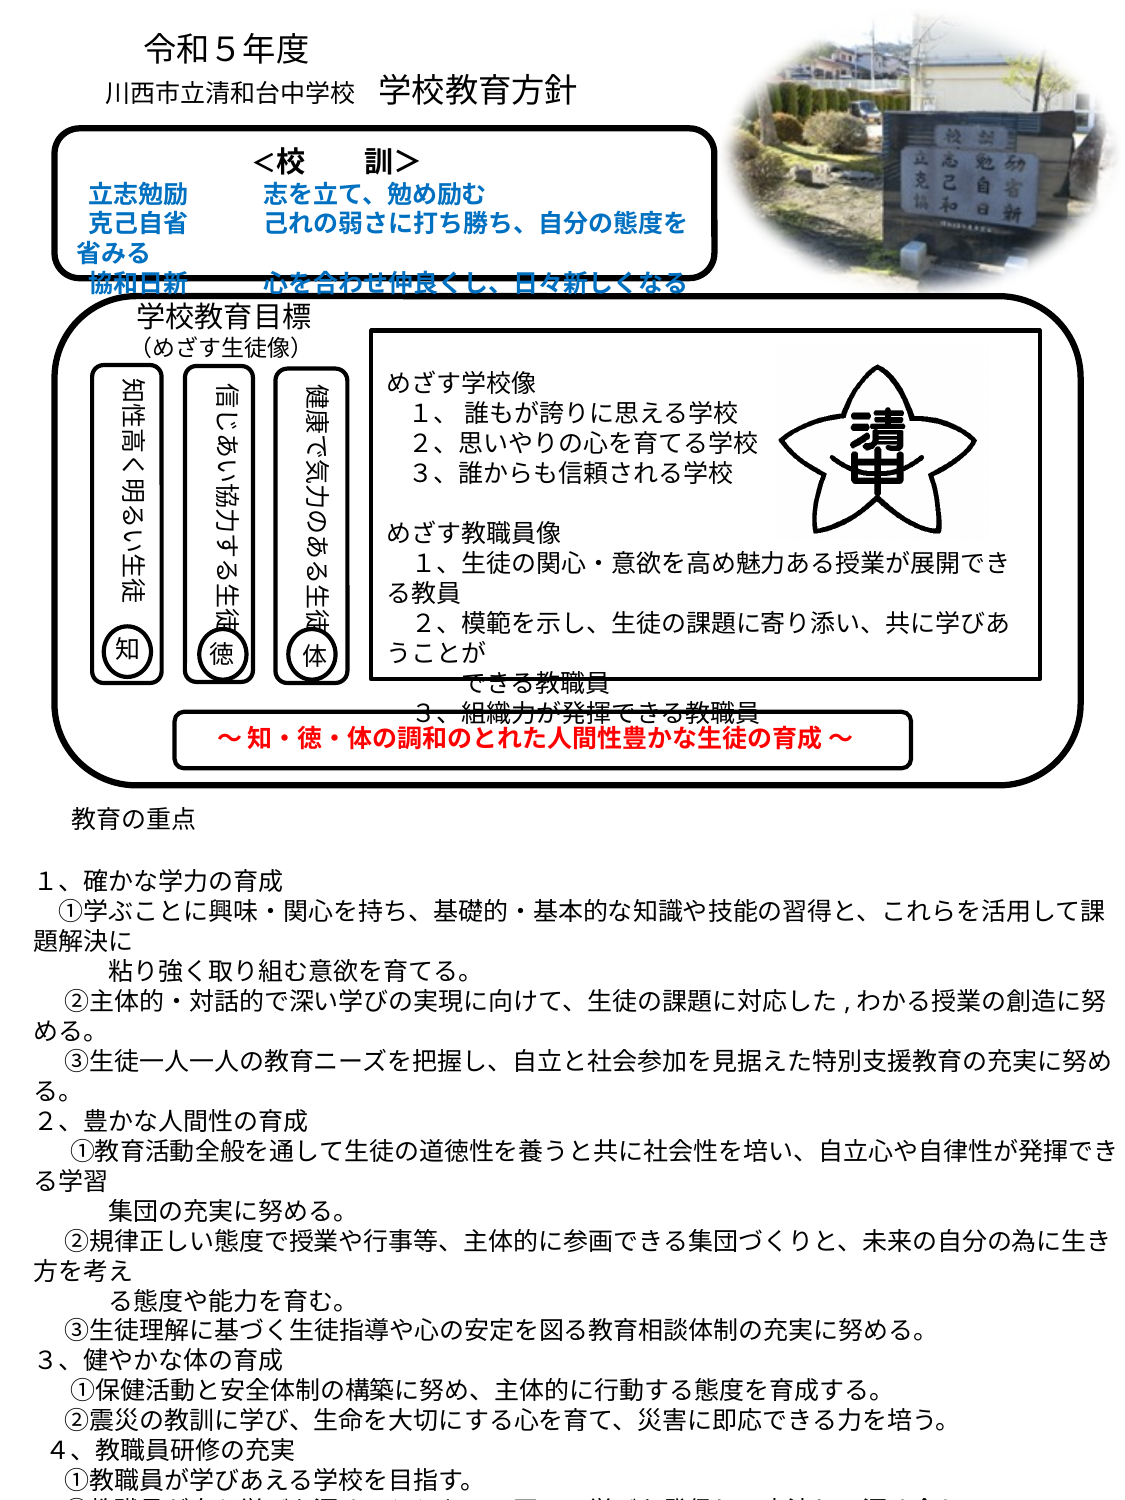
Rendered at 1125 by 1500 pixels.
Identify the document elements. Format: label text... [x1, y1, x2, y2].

text_box 健康で気力のある生徒 [280, 369, 342, 701]
text_box [182, 363, 256, 682]
text_box 徳 [194, 631, 244, 677]
text_box [273, 369, 280, 684]
text_box [298, 678, 325, 682]
text_box [244, 638, 249, 670]
text_box 信じあい協力する生徒 [189, 368, 251, 697]
text_box めざす学校像 １、 誰もが誇りに思える学校 ２、思いやりの心を育てる学校 ３、誰からも信頼される学校 めざす教職員像 １、生徒の関心・意欲を高め魅力ある授業が展開できる教員 ２、模範を示し、生徒の課題に寄り添い、共に学びあうことが できる教職員 ３、組織力が発揮できる教職員 [369, 328, 1042, 681]
text_box ～ 知・徳・体の調和のとれた人間性豊かな生徒の育成 ～ [172, 709, 914, 771]
text_box 知 [100, 625, 154, 671]
text_box [90, 369, 164, 686]
text_box [209, 626, 237, 631]
text_box [52, 294, 1083, 783]
text_box [109, 671, 146, 680]
text_box 学校教育目標 （めざす生徒像） [92, 291, 372, 369]
text_box [297, 626, 327, 632]
text_box 令和５年度 川西市立清和台中学校 学校教育方針 [91, 16, 709, 117]
text_box [208, 677, 238, 682]
picture [775, 344, 989, 545]
text_box 体 [287, 632, 343, 678]
picture [714, 5, 1125, 304]
text_box 知性高く明るい生徒 [96, 369, 157, 683]
text_box [342, 369, 350, 684]
text_box 教育の重点 １、確かな学力の育成 ①学ぶことに興味・関心を持ち、基礎的・基本的な知識や技能の習得と、これらを活用して課題解決に 粘り強く取り組む意欲を育てる。 ②主体的・対話的で深い学びの実現に向けて、生徒の課題に対応した,わかる授業の創造に努める。 ③生徒一人一人の教育ニーズを把握し、自立と社会参加を見据えた特別支援教育の充実に努める。 ２、豊かな人間性の育成 ①教育活動全般を通して生徒の道徳性を養うと共に社会性を培い、自立心や自律性が発揮できる学習 集団の充実に努める。 ②規律正しい態度で授業や行事等、主体的に参画できる集団づくりと、未来の自分の為に生き方を考え る態度や能力を育む。 ③生徒理解に基づく生徒指導や心の安定を図る教育相談体制の充実に努める。 ３、健やかな体の育成 ①保健活動と安全体制の構築に努め、主体的に行動する態度を育成する。 ②震災の教訓に学び、生命を大切にする心を育て、災害に即応できる力を培う。 ４、教職員研修の充実 ①教職員が学びあえる学校を目指す。 ②教職員が自ら学びを深めるとともに、互いの学びを発信し、交流し、深め合う。 ５、学校・家庭・地域の連携 ①学校運営協議会と協働し、家庭や地域から信頼される学校づくりに努める。 ②地域の教育財産を活用し、地域に根ざす学びの場としての学校を目指す。 [19, 783, 1125, 1500]
text_box ＜校 訓＞ 立志勉励 志を立て、勉め励む 克己自省 己れの弱さに打ち勝ち、自分の態度を省みる 協和日新 心を合わせ仲良くし、日々新しくなる [52, 126, 709, 281]
